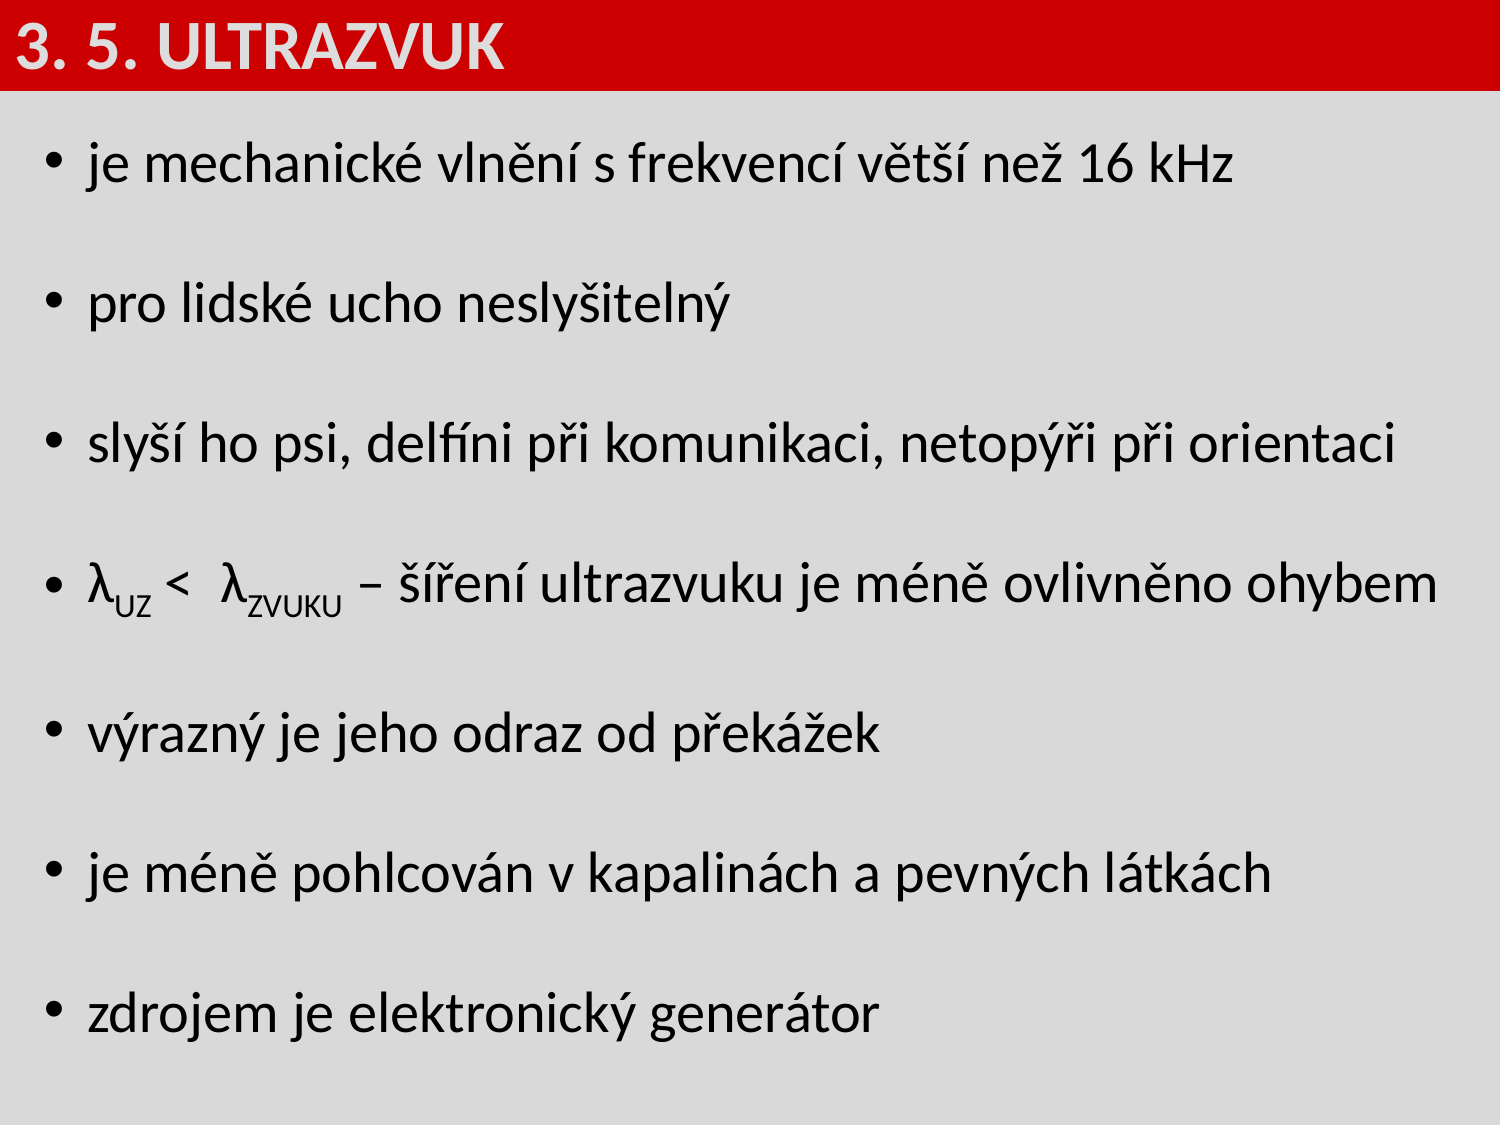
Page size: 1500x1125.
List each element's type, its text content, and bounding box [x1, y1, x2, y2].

text_box je mechanické vlnění s frekvencí větší než 16 kHz pro lidské ucho neslyšitelný slyší ho psi, delfíni při komunikaci, netopýři při orientaci λUZ < λZVUKU – šíření ultrazvuku je méně ovlivněno ohybem výrazný je jeho odraz od překážek je méně pohlcován v kapalinách a pevných látkách zdrojem je elektronický generátor [29, 116, 1500, 1052]
text_box 3. 5. ULTRAZVUK [0, 0, 1500, 91]
